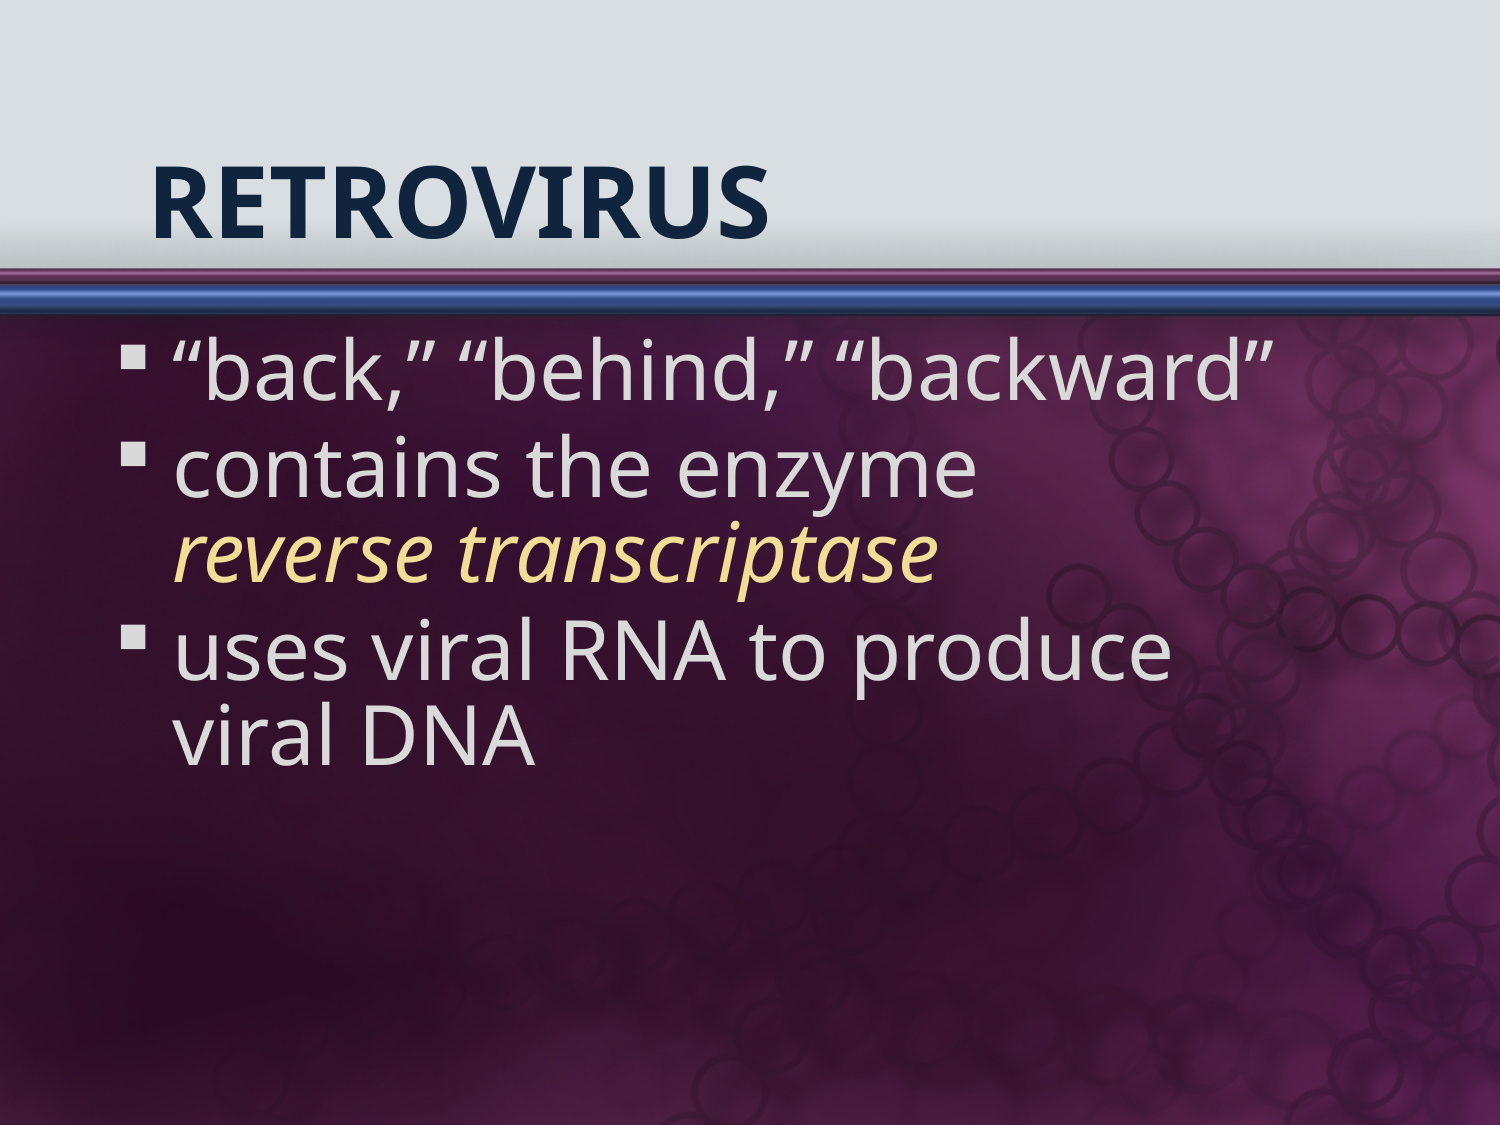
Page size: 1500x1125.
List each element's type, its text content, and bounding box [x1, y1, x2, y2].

list “back,” “behind,” “backward” contains the enzyme reverse transcriptase uses viral RNA to produce viral DNA [99, 324, 1350, 975]
title Retrovirus [132, 149, 1419, 275]
picture [0, 0, 1500, 1125]
